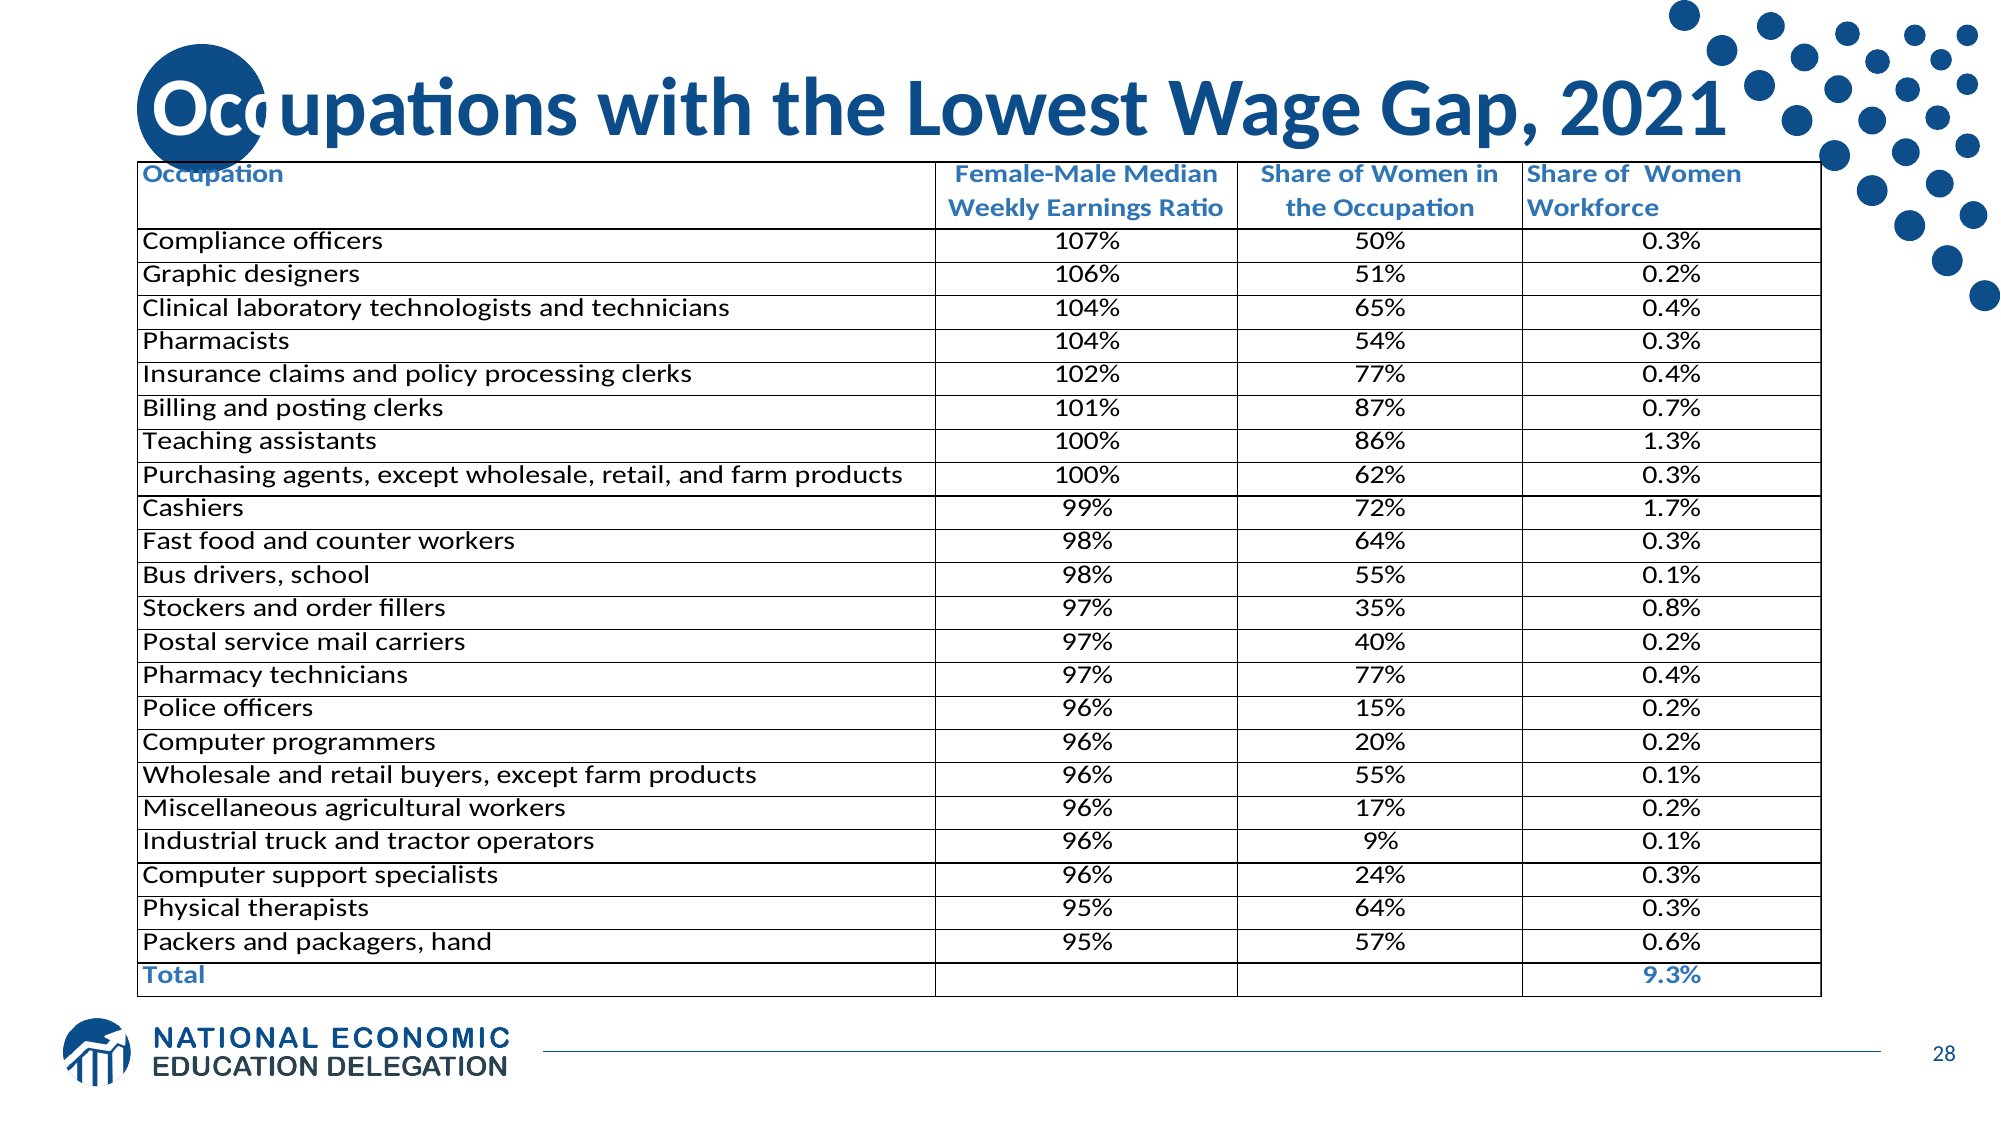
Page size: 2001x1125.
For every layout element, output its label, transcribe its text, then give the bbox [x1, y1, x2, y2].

slide_number 28 [1521, 1022, 1972, 1082]
title Occupations with the Lowest Wage Gap, 2021 [137, 0, 1863, 218]
picture [55, 1013, 520, 1091]
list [137, 161, 1822, 997]
